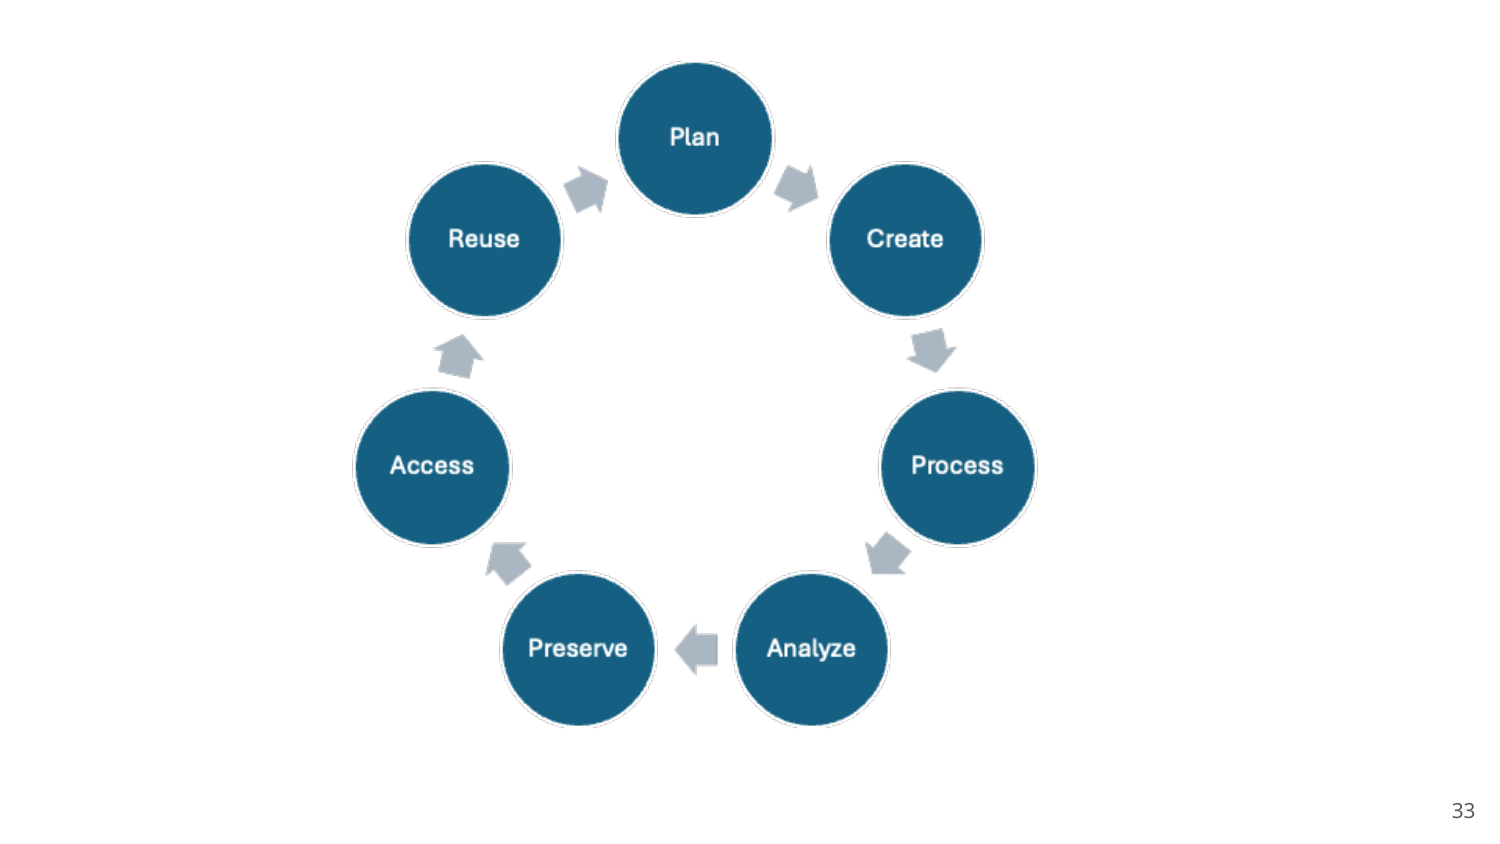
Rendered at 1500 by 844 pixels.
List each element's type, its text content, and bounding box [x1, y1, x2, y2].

picture [195, 59, 1196, 730]
slide_number 33 [1400, 779, 1491, 844]
